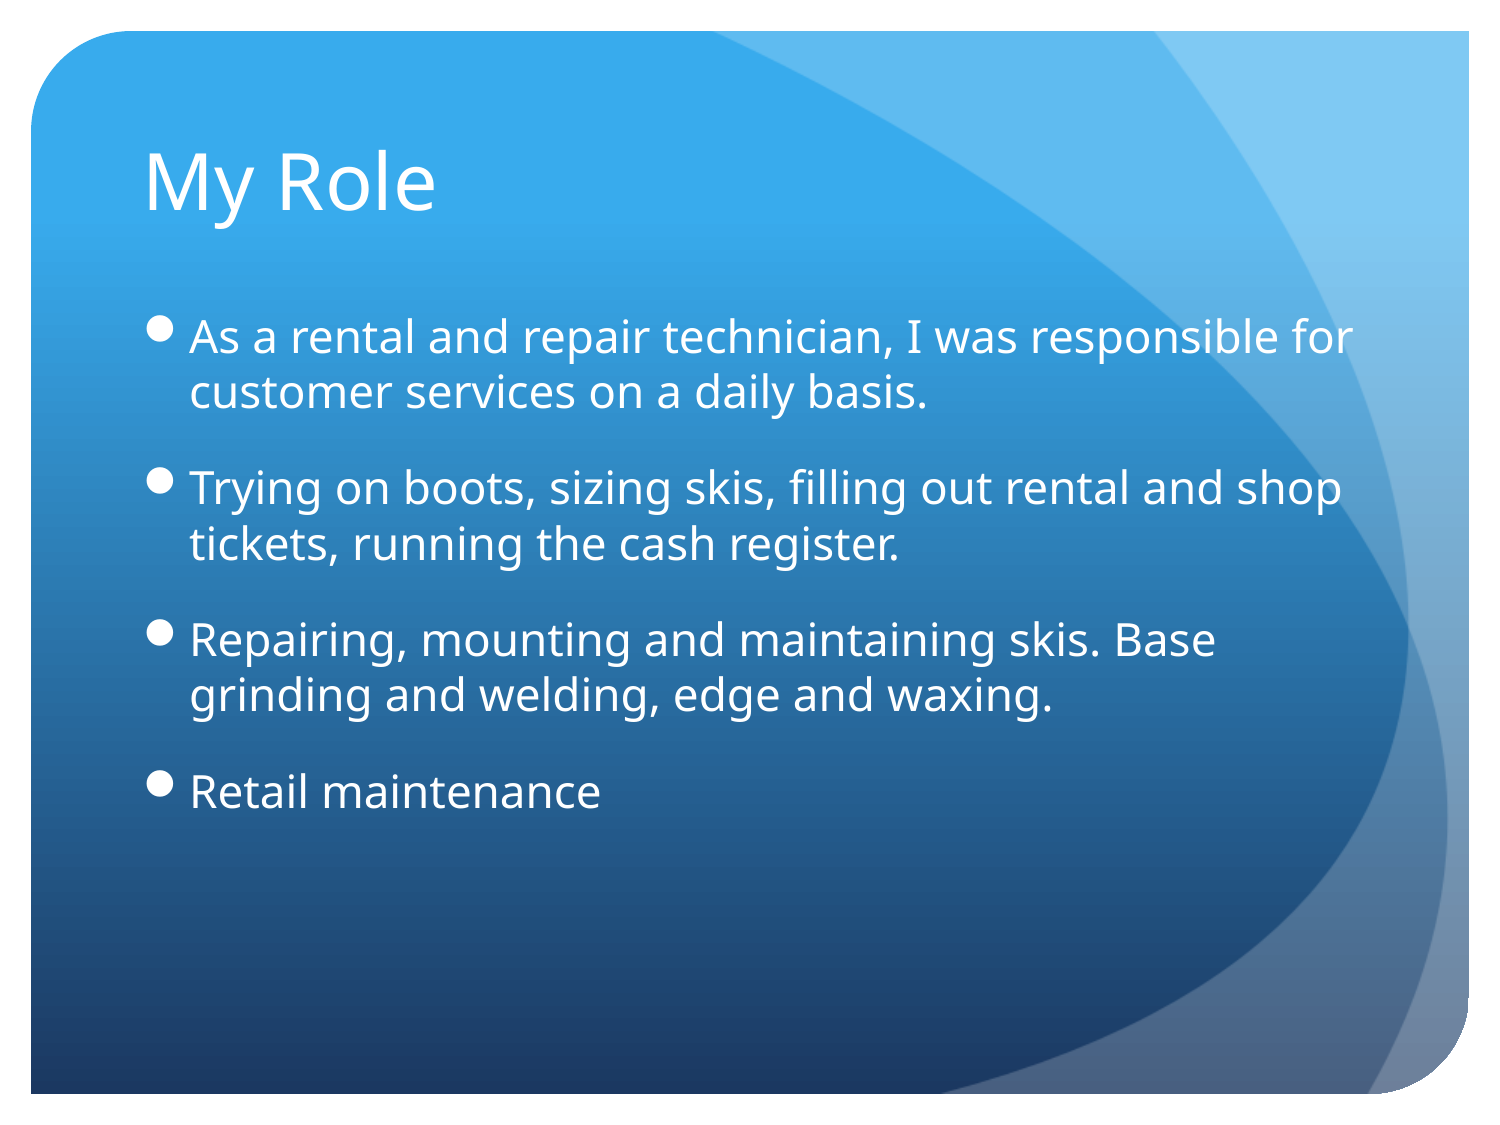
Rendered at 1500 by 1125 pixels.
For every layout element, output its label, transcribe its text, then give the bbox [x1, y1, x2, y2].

title My Role [127, 62, 1372, 234]
picture [24, 30, 1473, 1094]
list As a rental and repair technician, I was responsible for customer services on a daily basis. Trying on boots, sizing skis, filling out rental and shop tickets, running the cash register. Repairing, mounting and maintaining skis. Base grinding and welding, edge and waxing. Retail maintenance [127, 299, 1372, 991]
